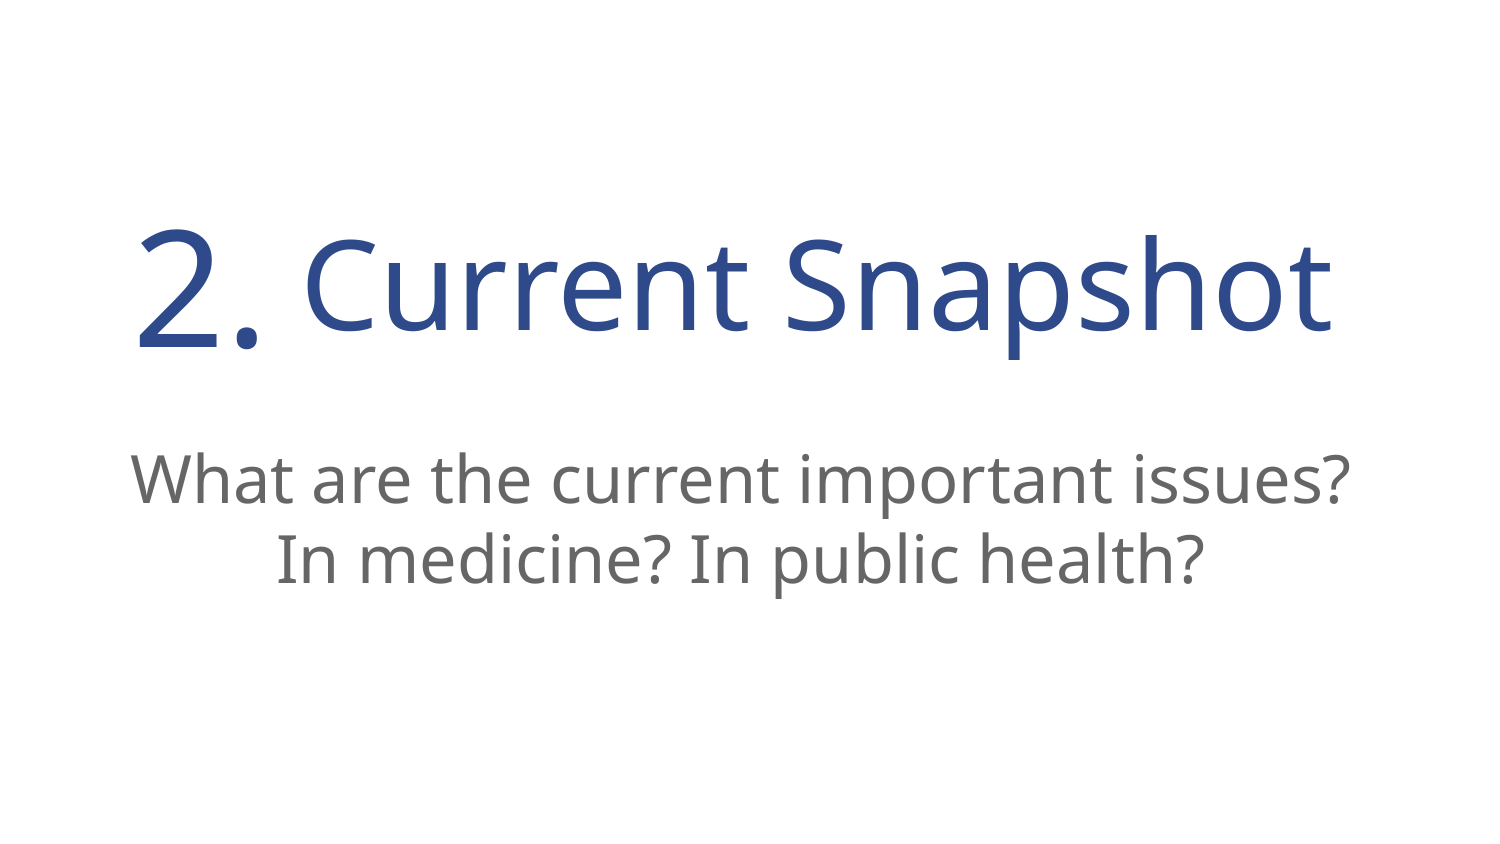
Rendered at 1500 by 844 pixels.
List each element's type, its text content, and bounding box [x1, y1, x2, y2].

title 2. [117, 165, 618, 396]
title Current Snapshot [618, 168, 1352, 393]
subtitle What are the current important issues? In medicine? In public health? [64, 421, 1436, 546]
